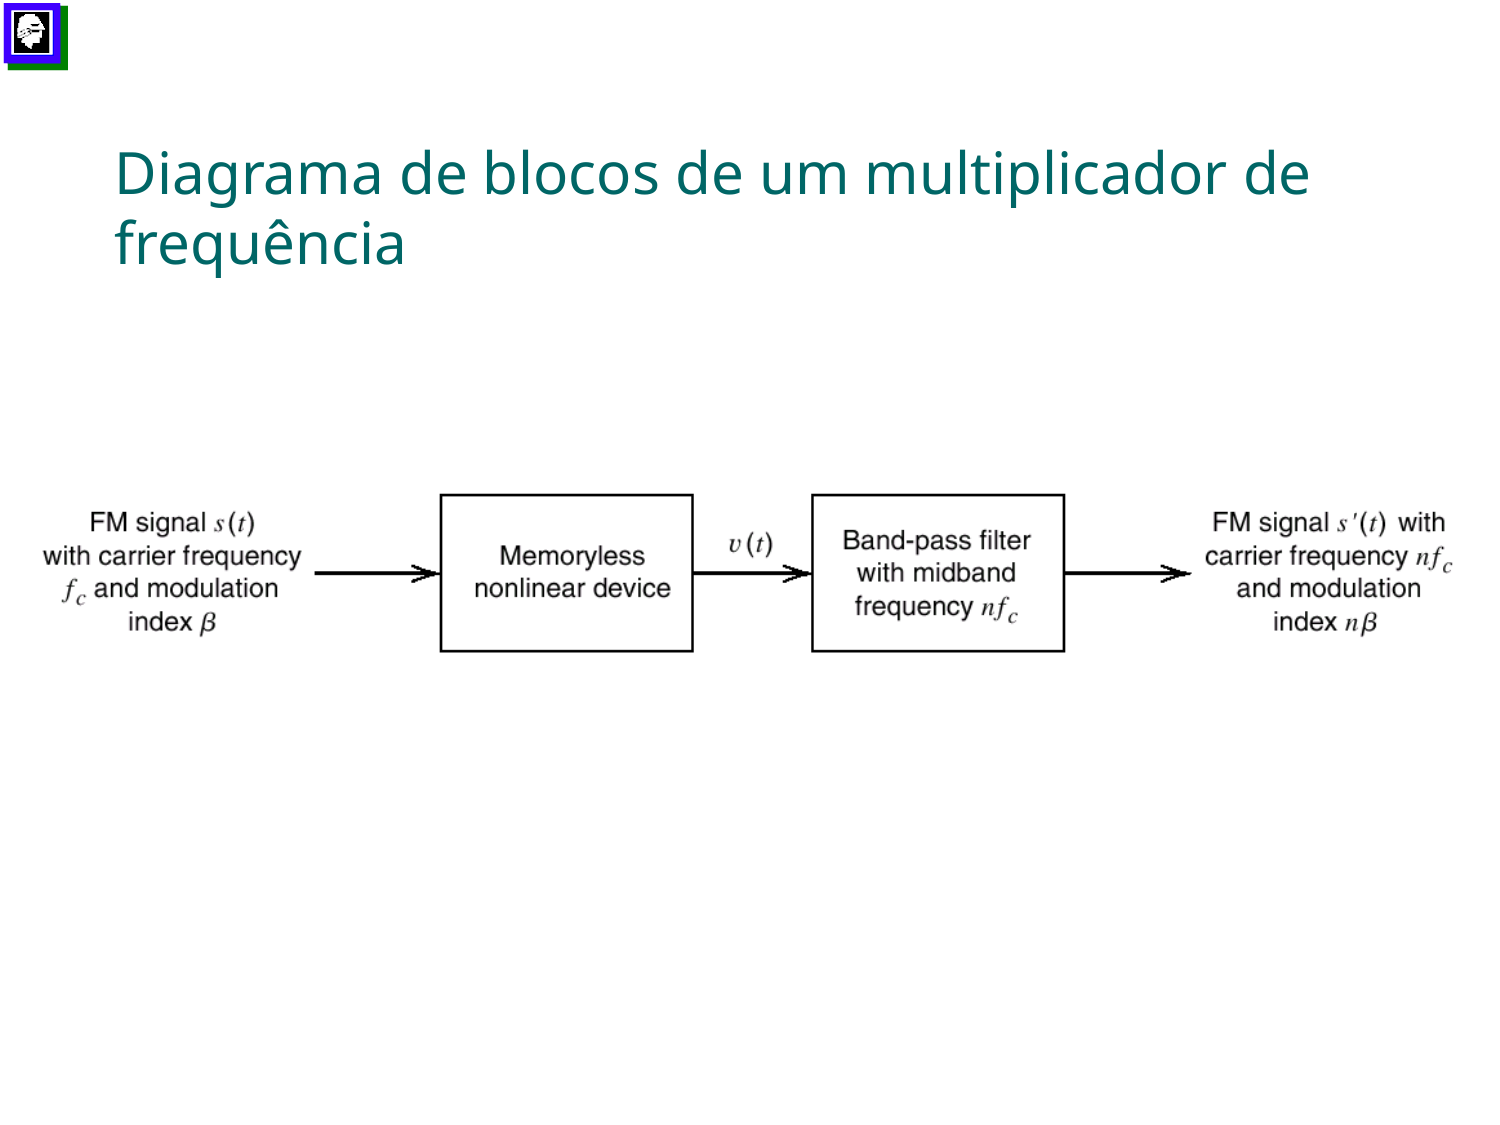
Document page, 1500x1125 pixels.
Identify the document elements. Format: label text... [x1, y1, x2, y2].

picture [31, 471, 1482, 673]
title Diagrama de blocos de um multiplicador de frequência [99, 112, 1375, 300]
picture [1, 1, 70, 73]
